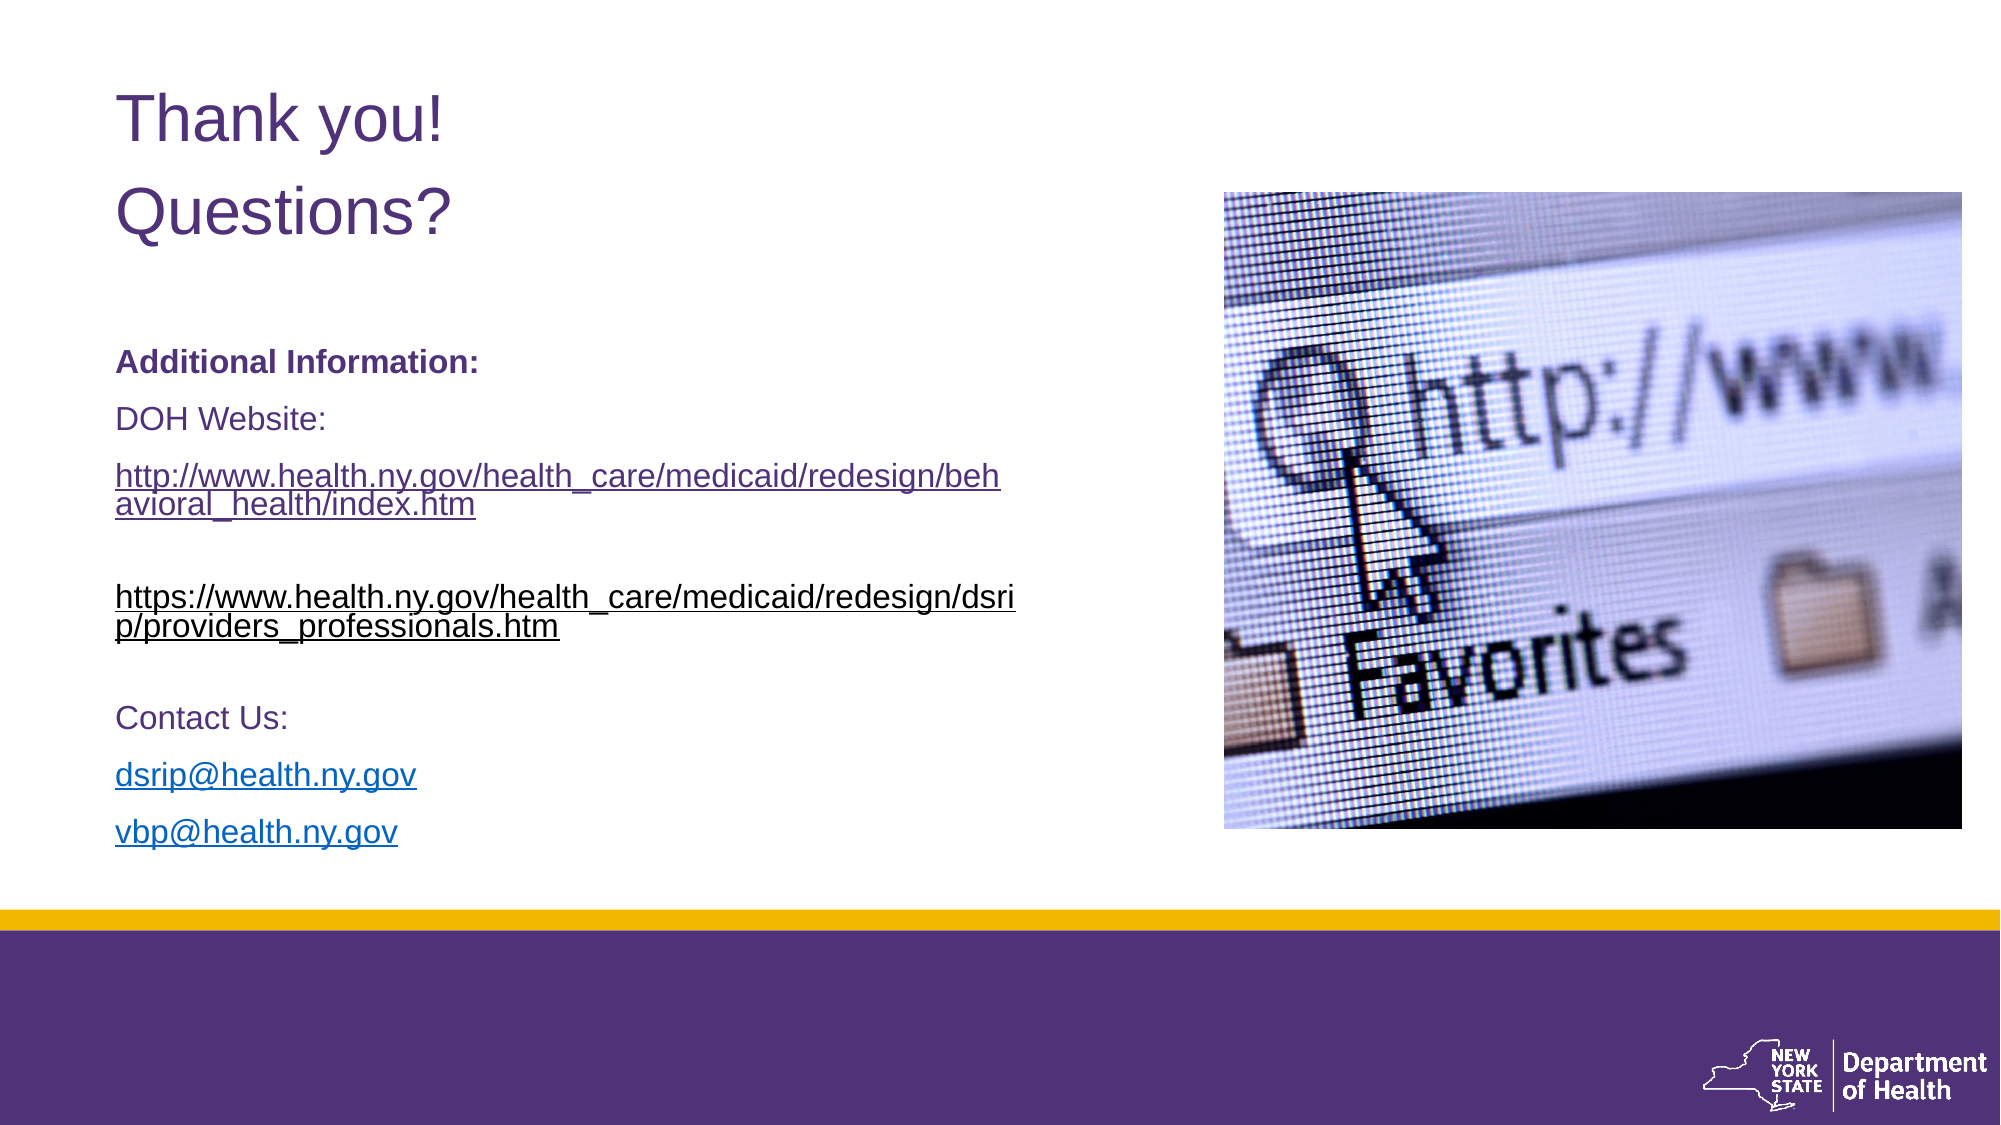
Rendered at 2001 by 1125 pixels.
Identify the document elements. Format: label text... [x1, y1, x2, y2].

list Additional Information: DOH Website: http://www.health.ny.gov/health_care/medicaid/redesign/behavioral_health/index.htm https://www.health.ny.gov/health_care/medicaid/redesign/dsrip/providers_professionals.htm Contact Us: dsrip@health.ny.gov vbp@health.ny.gov [100, 337, 1035, 499]
list Thank you! Questions? [100, 76, 1120, 155]
picture [1703, 1039, 1987, 1112]
picture [1224, 192, 1962, 829]
